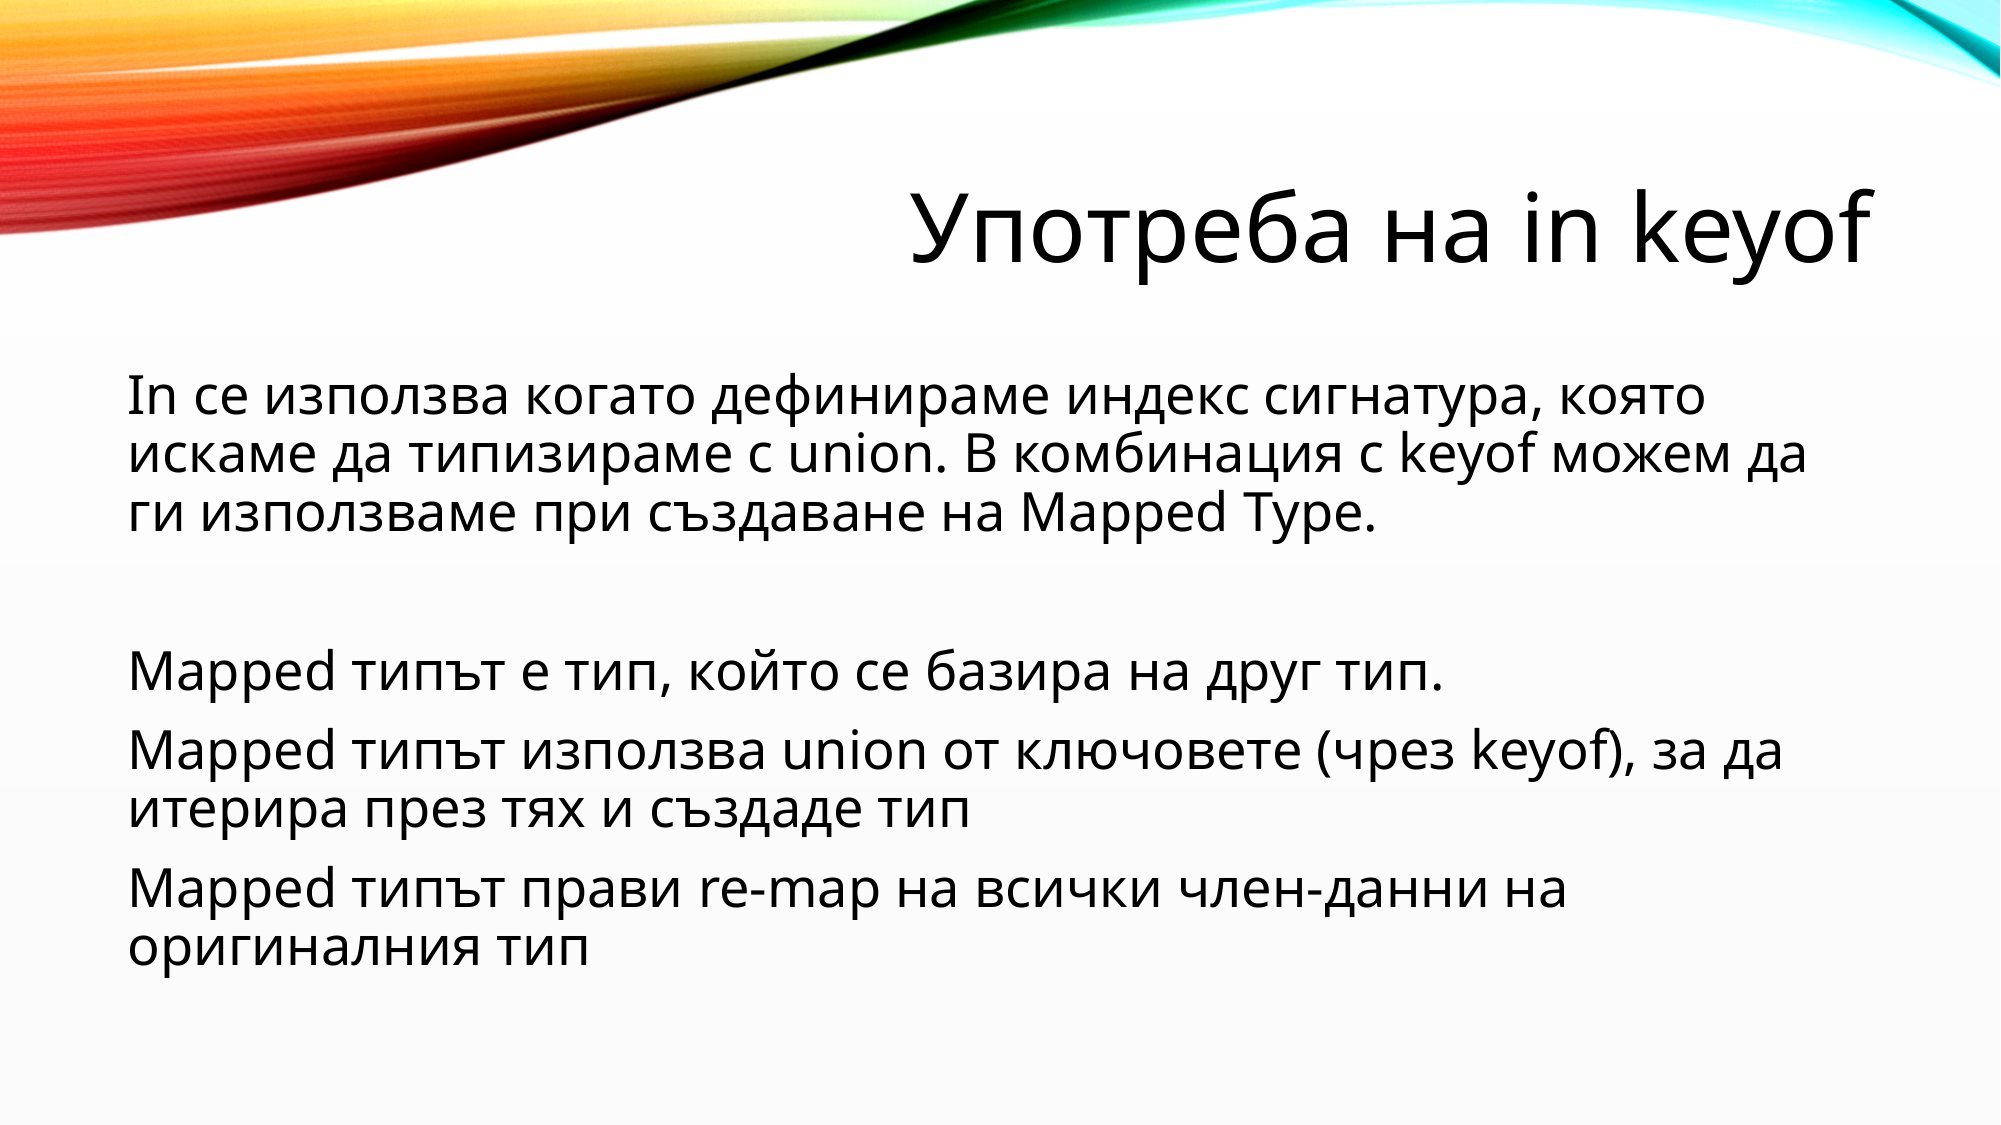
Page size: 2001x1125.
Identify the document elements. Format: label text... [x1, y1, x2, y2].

title Употреба на in keyof [474, 125, 1888, 338]
list In се използва когато дефинираме индекс сигнатура, която искаме да типизираме с union. В комбинация с keyof можем да ги използваме при създаване на Mapped Type. Mapped типът e тип, който се базира на друг тип. Mapped типът използва union от ключовете (чрез keyof), за да итерира през тях и създаде тип Mapped типът прави re-map на всички член-данни на оригиналния тип [112, 360, 1888, 1021]
picture [0, 0, 2000, 237]
